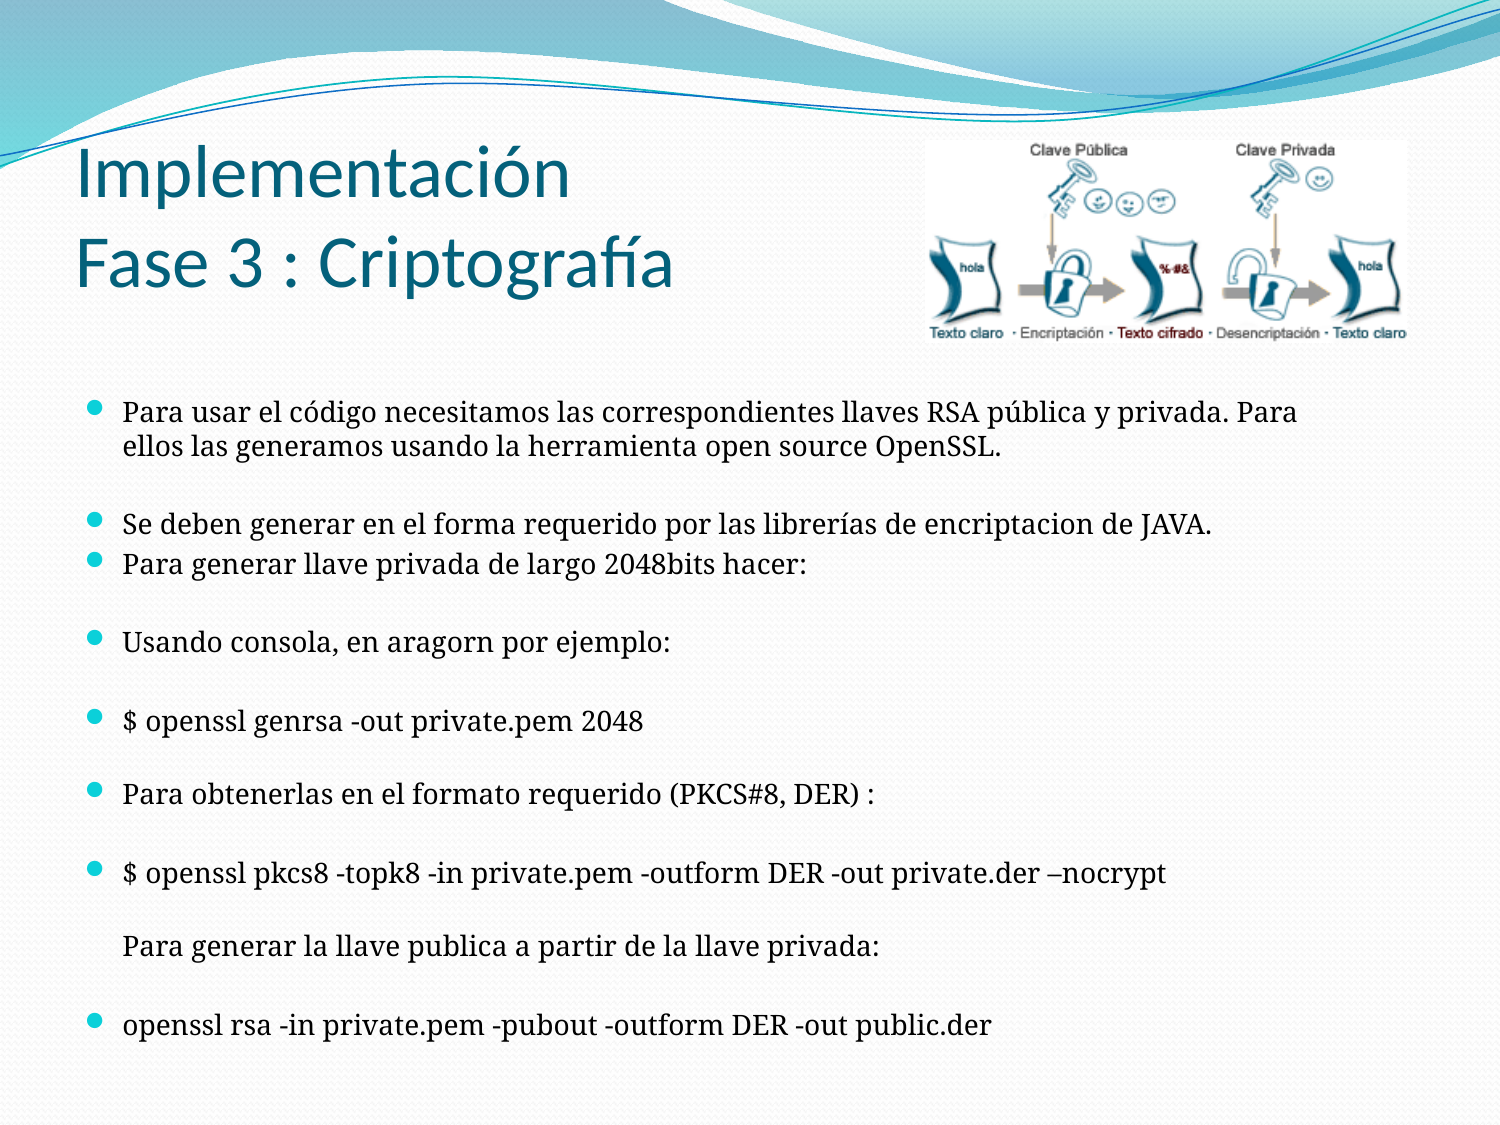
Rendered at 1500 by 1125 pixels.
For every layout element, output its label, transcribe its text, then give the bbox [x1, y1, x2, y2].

list Para usar el código necesitamos las correspondientes llaves RSA pública y privada. Para ellos las generamos usando la herramienta open source OpenSSL. Se deben generar en el forma requerido por las librerías de encriptacion de JAVA. Para generar llave privada de largo 2048bits hacer: Usando consola, en aragorn por ejemplo: $ openssl genrsa -out private.pem 2048 Para obtenerlas en el formato requerido (PKCS#8, DER) : $ openssl pkcs8 -topk8 -in private.pem -outform DER -out private.der –nocrypt Para generar la llave publica a partir de la llave privada: openssl rsa -in private.pem -pubout -outform DER -out public.der [70, 386, 1383, 1055]
picture [925, 140, 1407, 343]
title Implementación Fase 3 : Criptografía [75, 115, 1425, 303]
